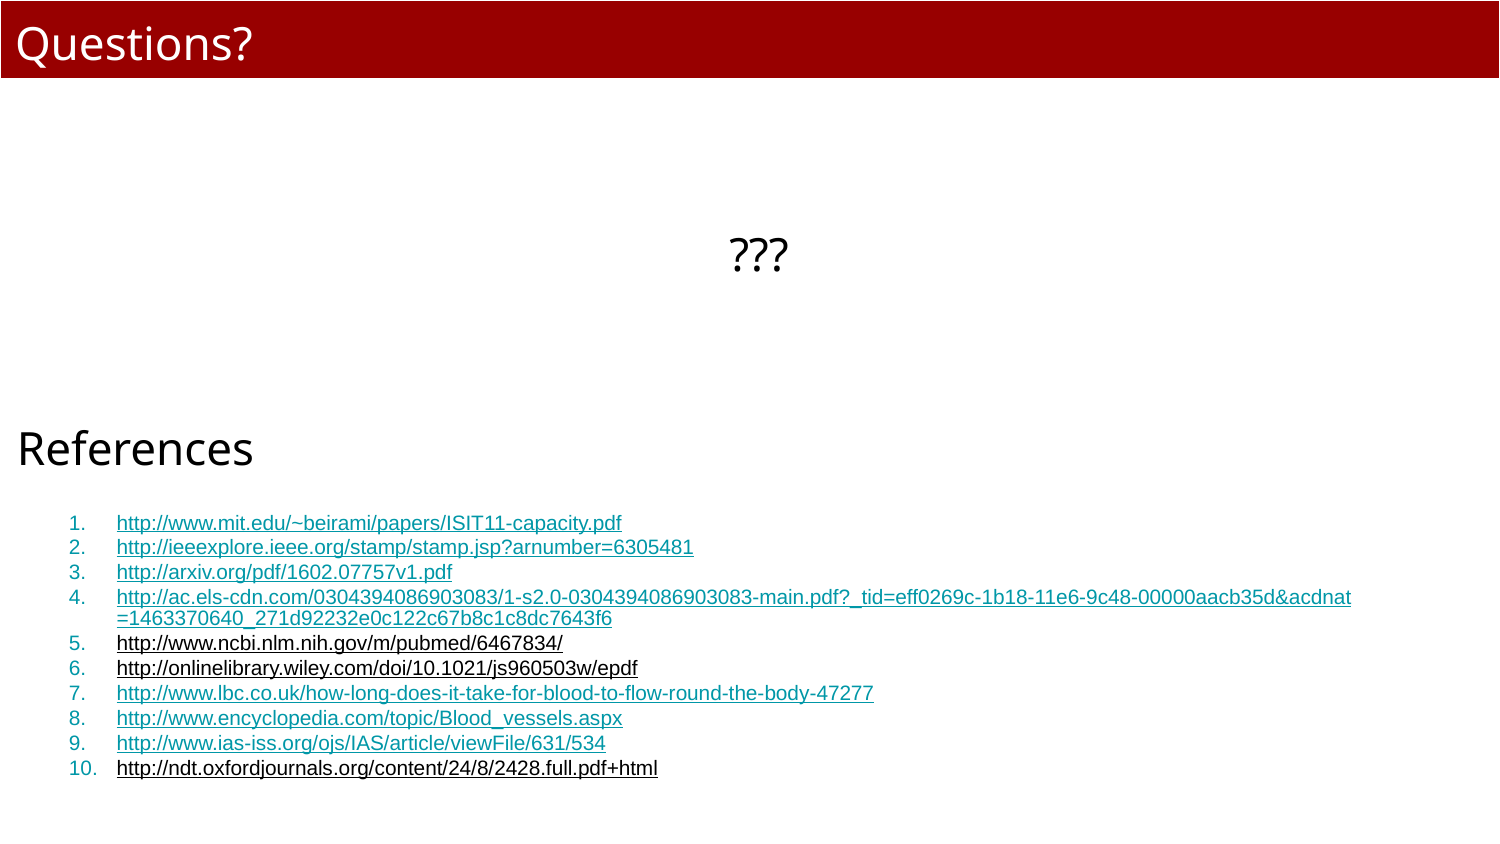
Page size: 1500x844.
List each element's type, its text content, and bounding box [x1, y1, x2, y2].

title ??? [8, 210, 1500, 289]
text_box http://www.mit.edu/~beirami/papers/ISIT11-capacity.pdf http://ieeexplore.ieee.org/stamp/stamp.jsp?arnumber=6305481 http://arxiv.org/pdf/1602.07757v1.pdf http://ac.els-cdn.com/0304394086903083/1-s2.0-0304394086903083-main.pdf?_tid=eff0269c-1b18-11e6-9c48-00000aacb35d&acdnat=1463370640_271d92232e0c122c67b8c1c8dc7643f6 http://www.ncbi.nlm.nih.gov/m/pubmed/6467834/ http://onlinelibrary.wiley.com/doi/10.1021/js960503w/epdf http://www.lbc.co.uk/how-long-does-it-take-for-blood-to-flow-round-the-body-47277 http://www.encyclopedia.com/topic/Blood_vessels.aspx http://www.ias-iss.org/ojs/IAS/article/viewFile/631/534 http://ndt.oxfordjournals.org/content/24/8/2428.full.pdf+html [26, 494, 1372, 794]
title Questions? [0, 0, 1500, 79]
title References [1, 404, 1500, 484]
